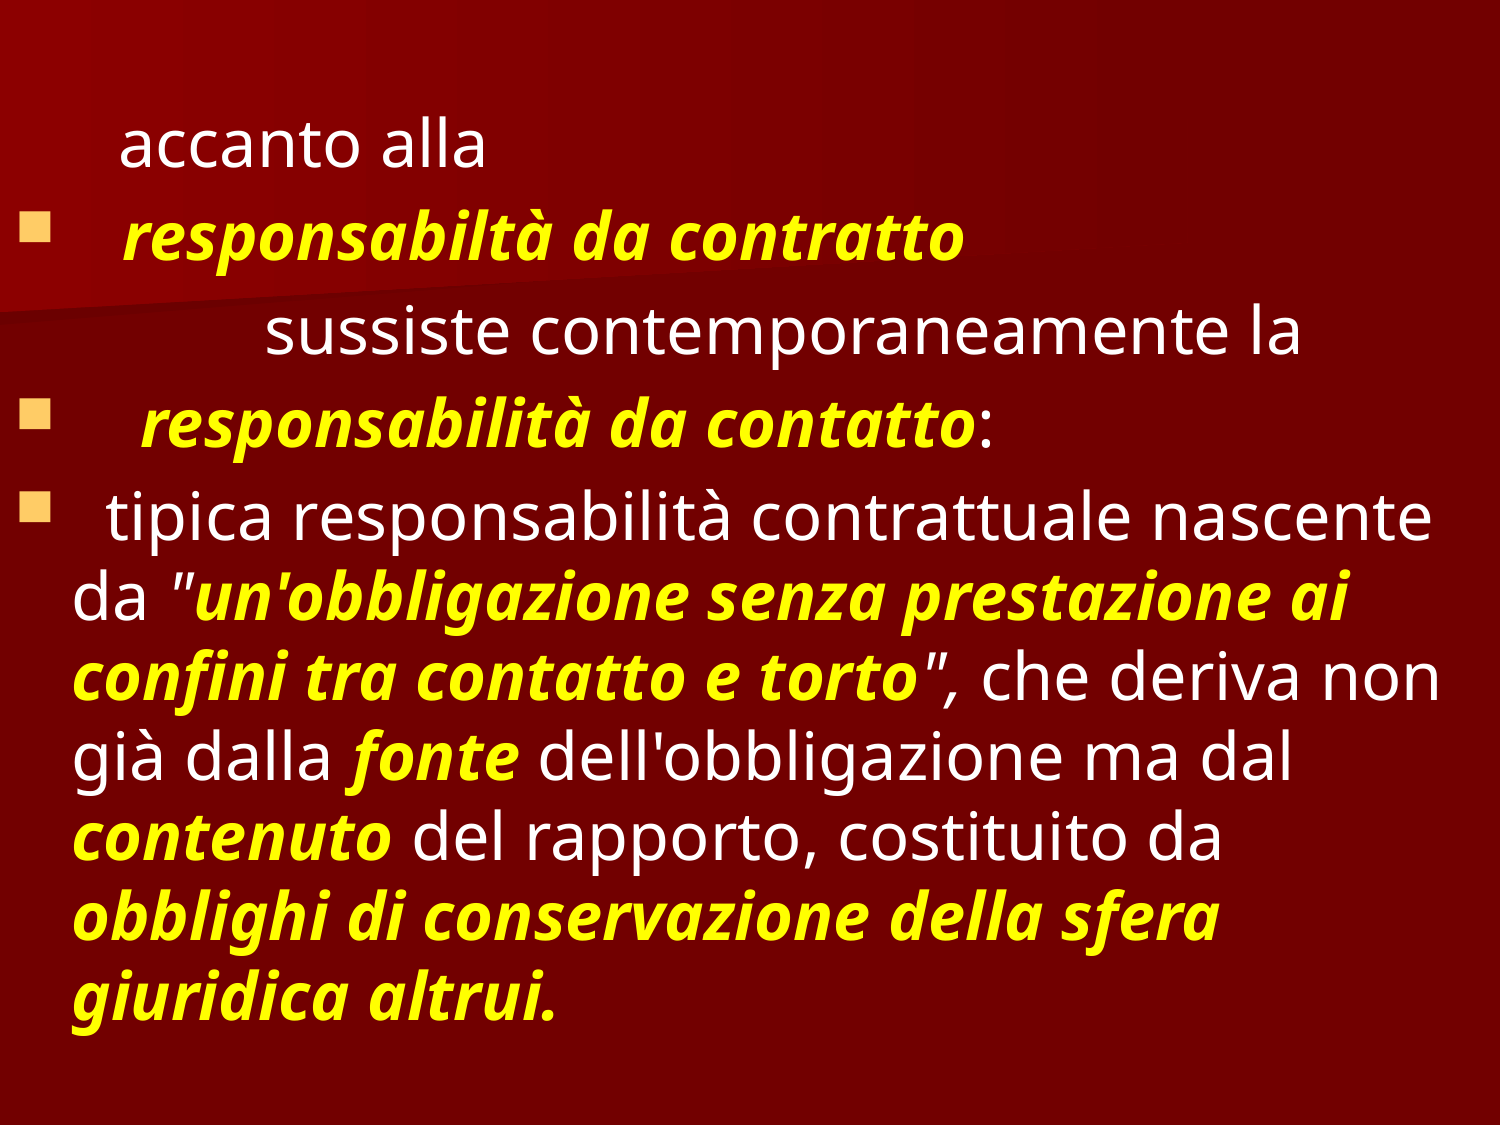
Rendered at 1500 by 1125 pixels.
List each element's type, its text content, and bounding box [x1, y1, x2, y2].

list accanto alla responsabiltà da contratto sussiste contemporaneamente la responsabilità da contatto: tipica responsabilità contrattuale nascente da "un'obbligazione senza prestazione ai confini tra contatto e torto", che deriva non già dalla fonte dell'obbligazione ma dal contenuto del rapporto, costituito da obblighi di conservazione della sfera giuridica altrui. [0, 0, 1500, 1125]
